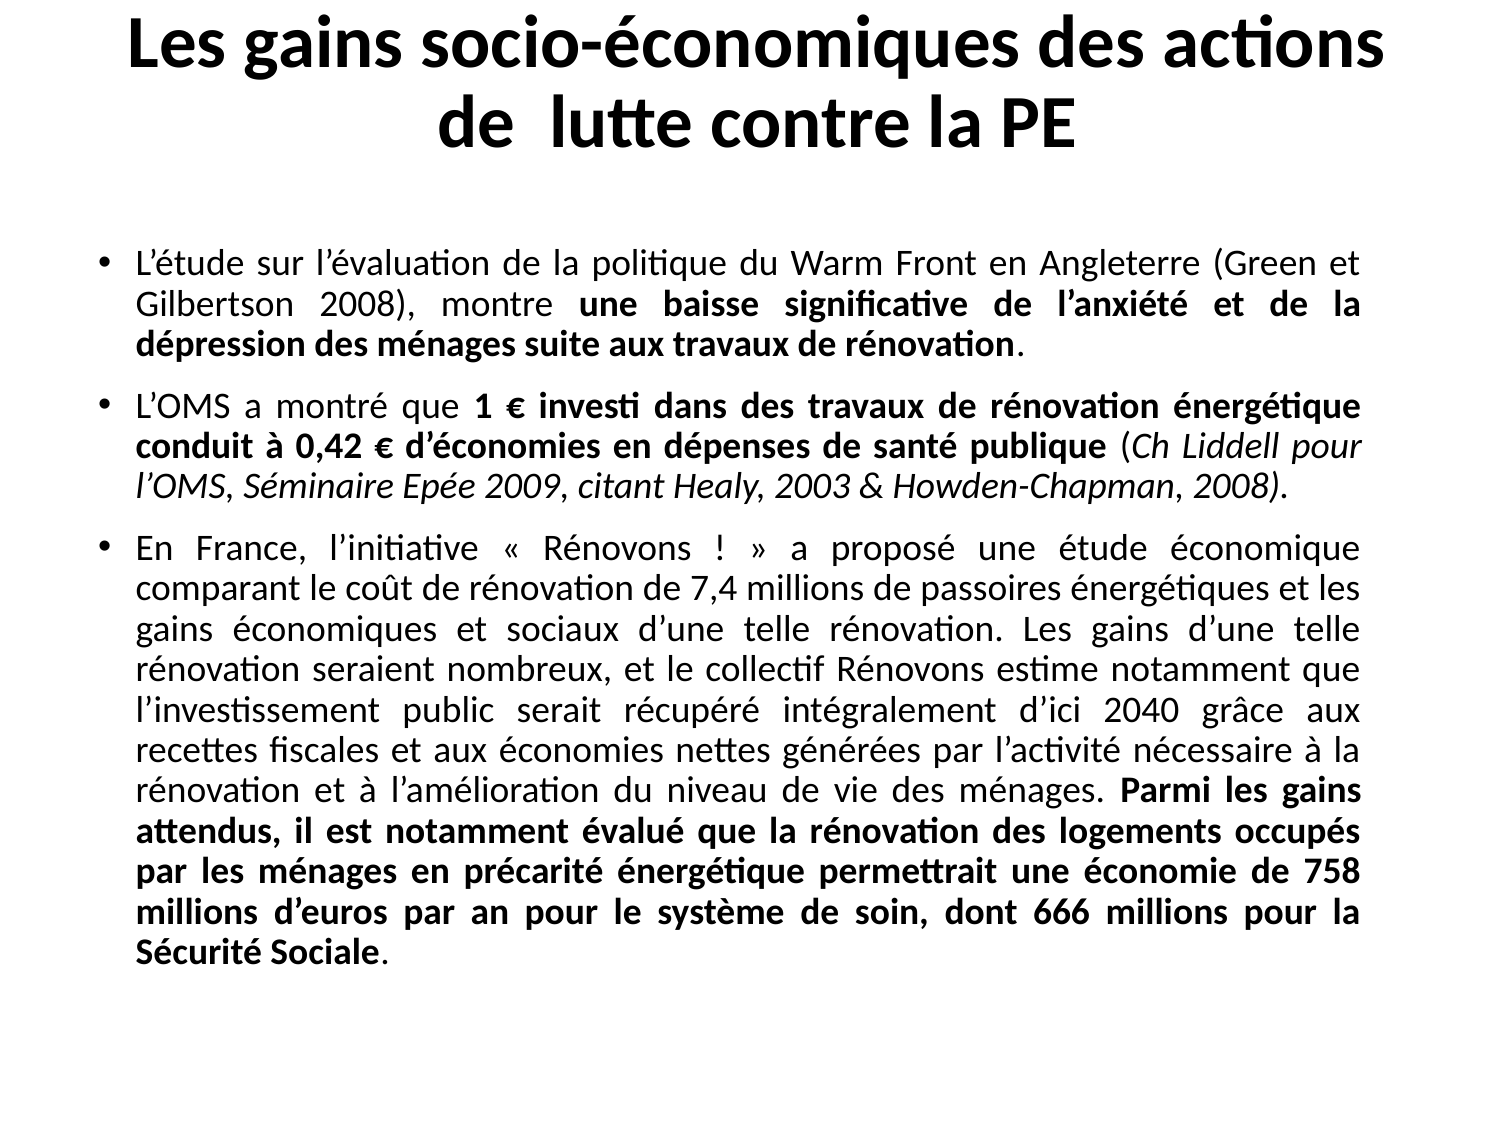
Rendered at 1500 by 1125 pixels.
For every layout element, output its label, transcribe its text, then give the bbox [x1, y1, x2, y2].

list L’étude sur l’évaluation de la politique du Warm Front en Angleterre (Green et Gilbertson 2008), montre une baisse significative de l’anxiété et de la dépression des ménages suite aux travaux de rénovation. L’OMS a montré que 1 € investi dans des travaux de rénovation énergétique conduit à 0,42 € d’économies en dépenses de santé publique (Ch Liddell pour l’OMS, Séminaire Epée 2009, citant Healy, 2003 & Howden-Chapman, 2008). En France, l’initiative « Rénovons ! » a proposé une étude économique comparant le coût de rénovation de 7,4 millions de passoires énergétiques et les gains économiques et sociaux d’une telle rénovation. Les gains d’une telle rénovation seraient nombreux, et le collectif Rénovons estime notamment que l’investissement public serait récupéré intégralement d’ici 2040 grâce aux recettes fiscales et aux économies nettes générées par l’activité nécessaire à la rénovation et à l’amélioration du niveau de vie des ménages. Parmi les gains attendus, il est notamment évalué que la rénovation des logements occupés par les ménages en précarité énergétique permettrait une économie de 758 millions d’euros par an pour le système de soin, dont 666 millions pour la Sécurité Sociale. [83, 235, 1377, 1030]
title Les gains socio-économiques des actions de lutte contre la PE [110, 5, 1404, 161]
